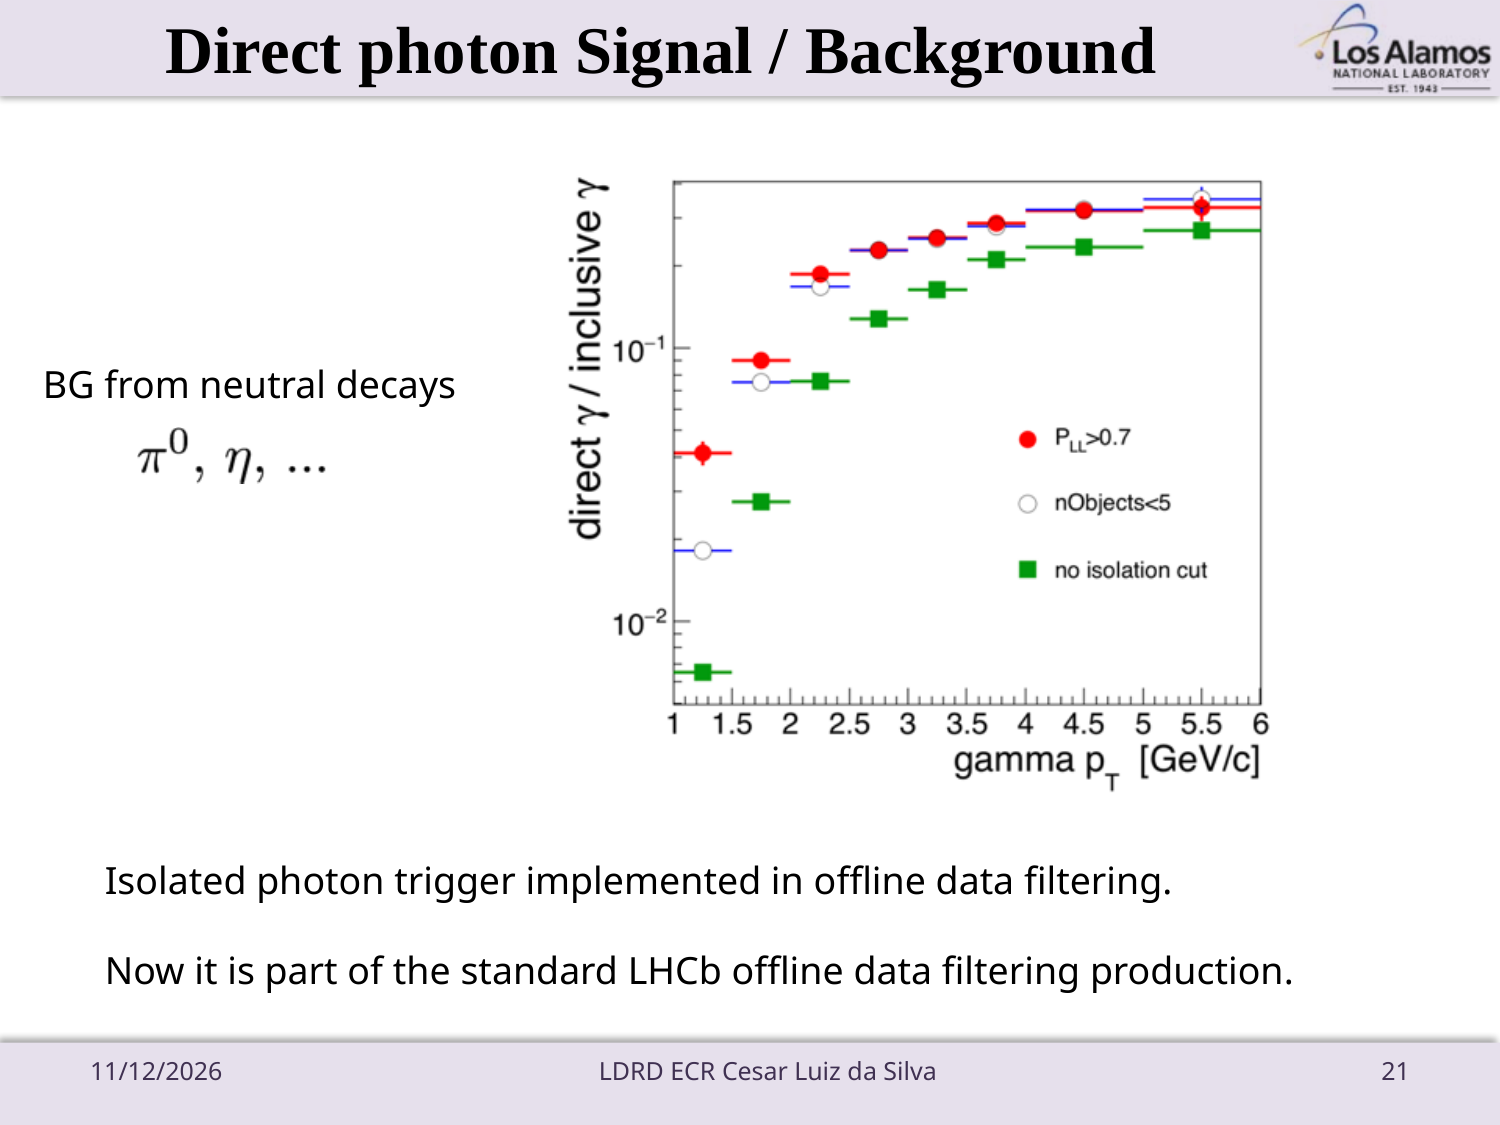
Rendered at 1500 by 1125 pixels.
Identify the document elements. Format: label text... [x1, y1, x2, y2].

picture [1294, 1, 1500, 97]
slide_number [75, 1042, 309, 1103]
picture [137, 427, 327, 485]
text_box BG from neutral decays [28, 354, 472, 414]
picture [563, 145, 1294, 801]
slide_number 21 [1074, 1042, 1425, 1103]
footer LDRD ECR Cesar Luiz da Silva [309, 1042, 1074, 1103]
text_box Isolated photon trigger implemented in offline data filtering. Now it is part of the standard LHCb offline data filtering production. [90, 849, 1360, 1000]
text_box Direct photon Signal / Background [150, 0, 1189, 95]
